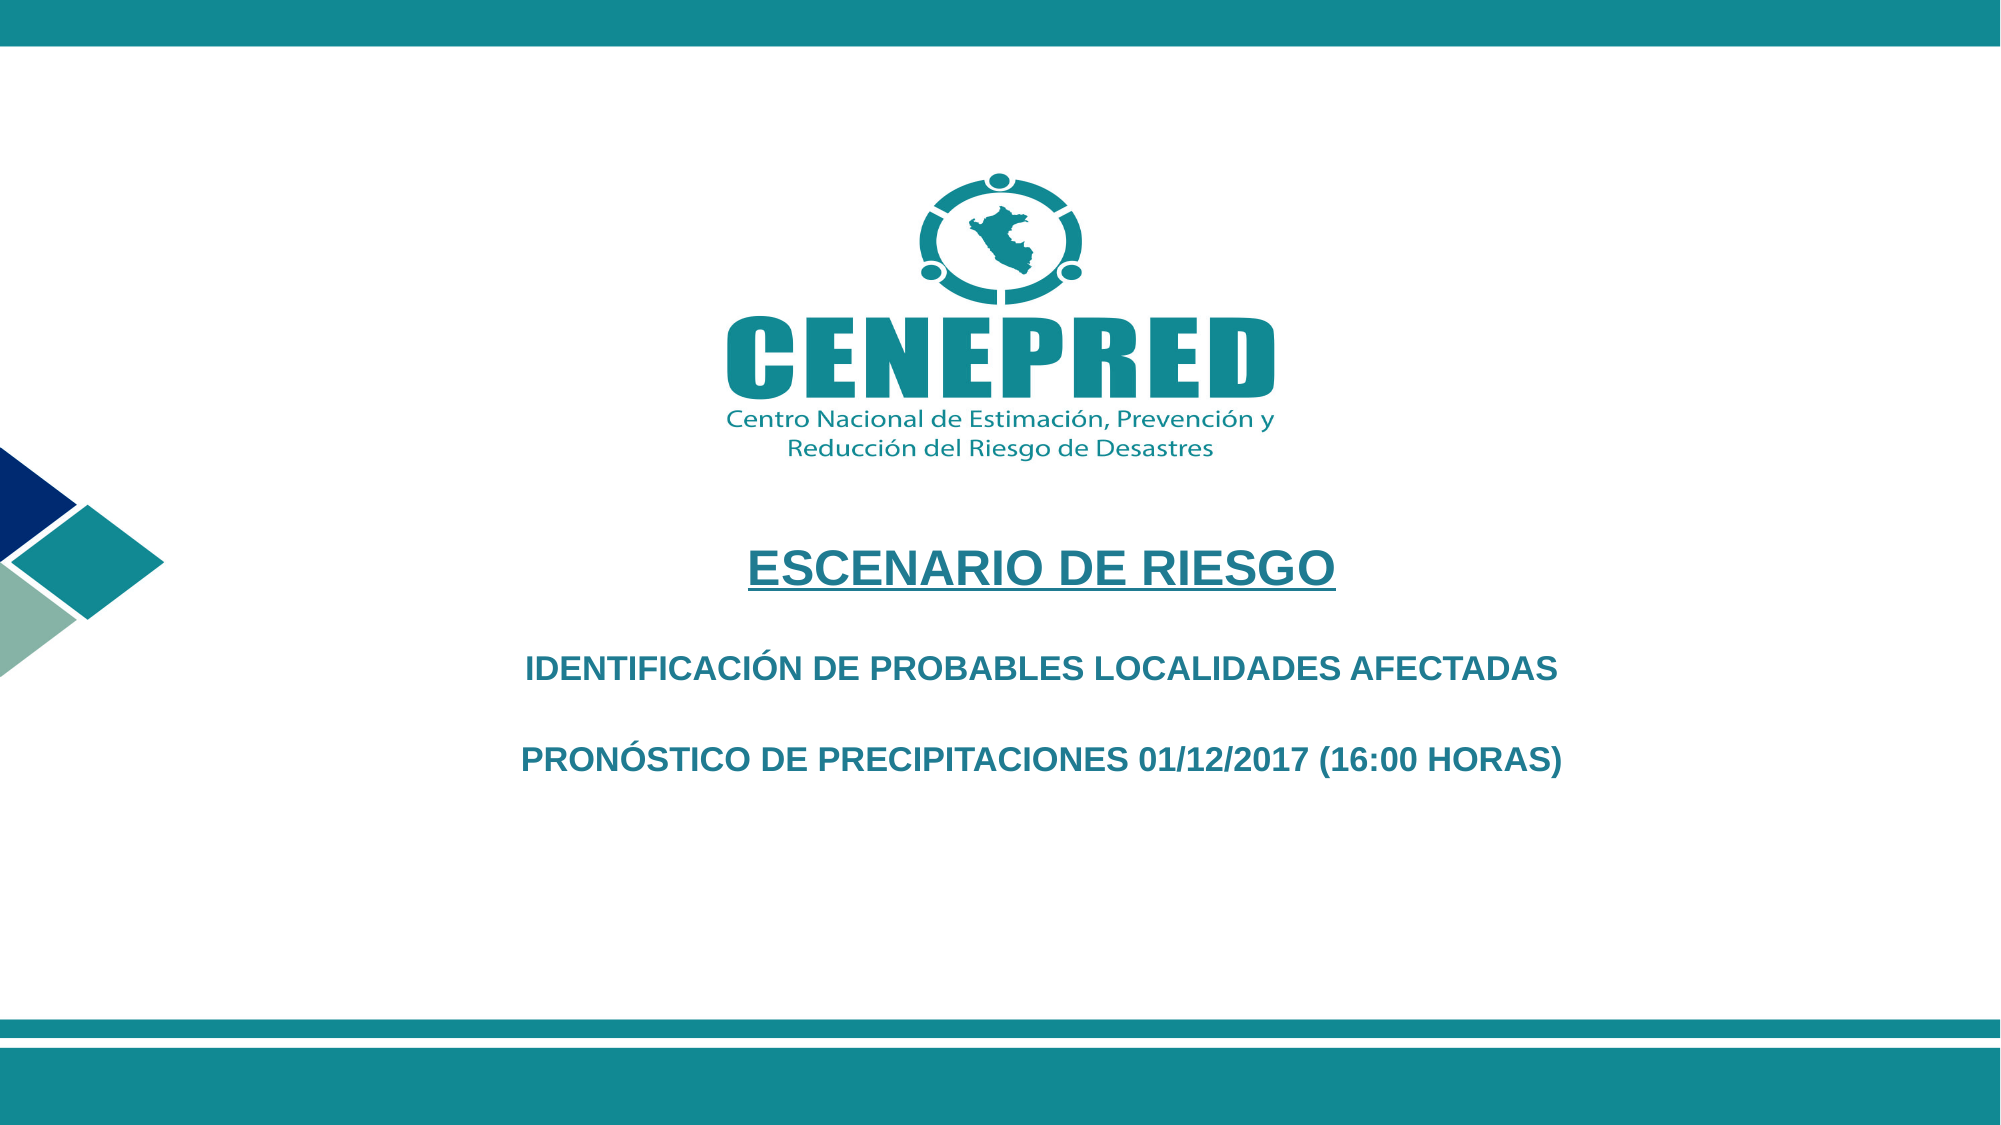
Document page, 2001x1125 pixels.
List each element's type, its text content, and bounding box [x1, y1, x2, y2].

picture [0, 0, 2001, 1125]
text_box ESCENARIO DE RIESGO IDENTIFICACIÓN DE PROBABLES LOCALIDADES AFECTADAS PRONÓSTICO DE PRECIPITACIONES 01/12/2017 (16:00 HORAS) [366, 532, 1718, 786]
